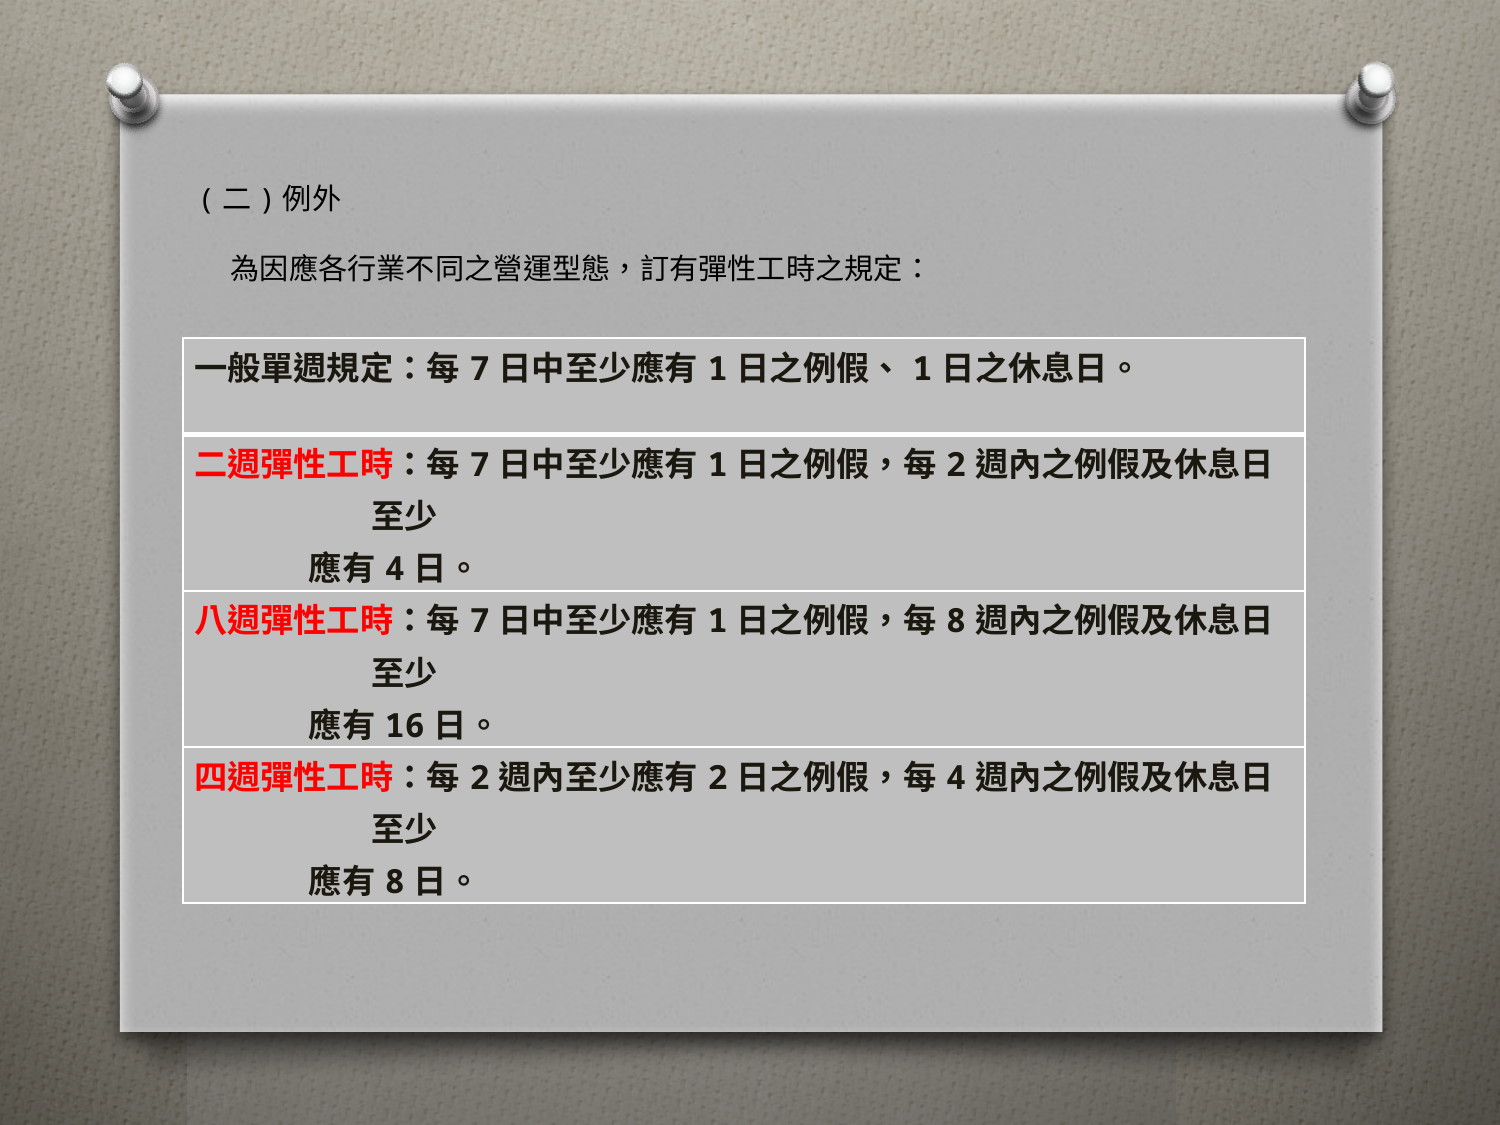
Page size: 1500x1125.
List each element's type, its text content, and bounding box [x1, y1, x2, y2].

table_cell 四週彈性工時：每2週內至少應有2日之例假，每4週內之例假及休息日至少 應有8日。 [184, 748, 1304, 902]
table_cell 二週彈性工時：每7日中至少應有1日之例假，每2週內之例假及休息日至少 應有4日。 [184, 437, 1304, 590]
text_box (二)例外 為因應各行業不同之營運型態，訂有彈性工時之規定： [182, 172, 1317, 1013]
picture [1317, 35, 1439, 156]
picture [75, 29, 198, 153]
table_header 一般單週規定：每7日中至少應有1日之例假、1日之休息日。 [184, 339, 1304, 432]
table_cell 八週彈性工時：每7日中至少應有1日之例假，每8週內之例假及休息日至少 應有16日。 [184, 592, 1304, 746]
